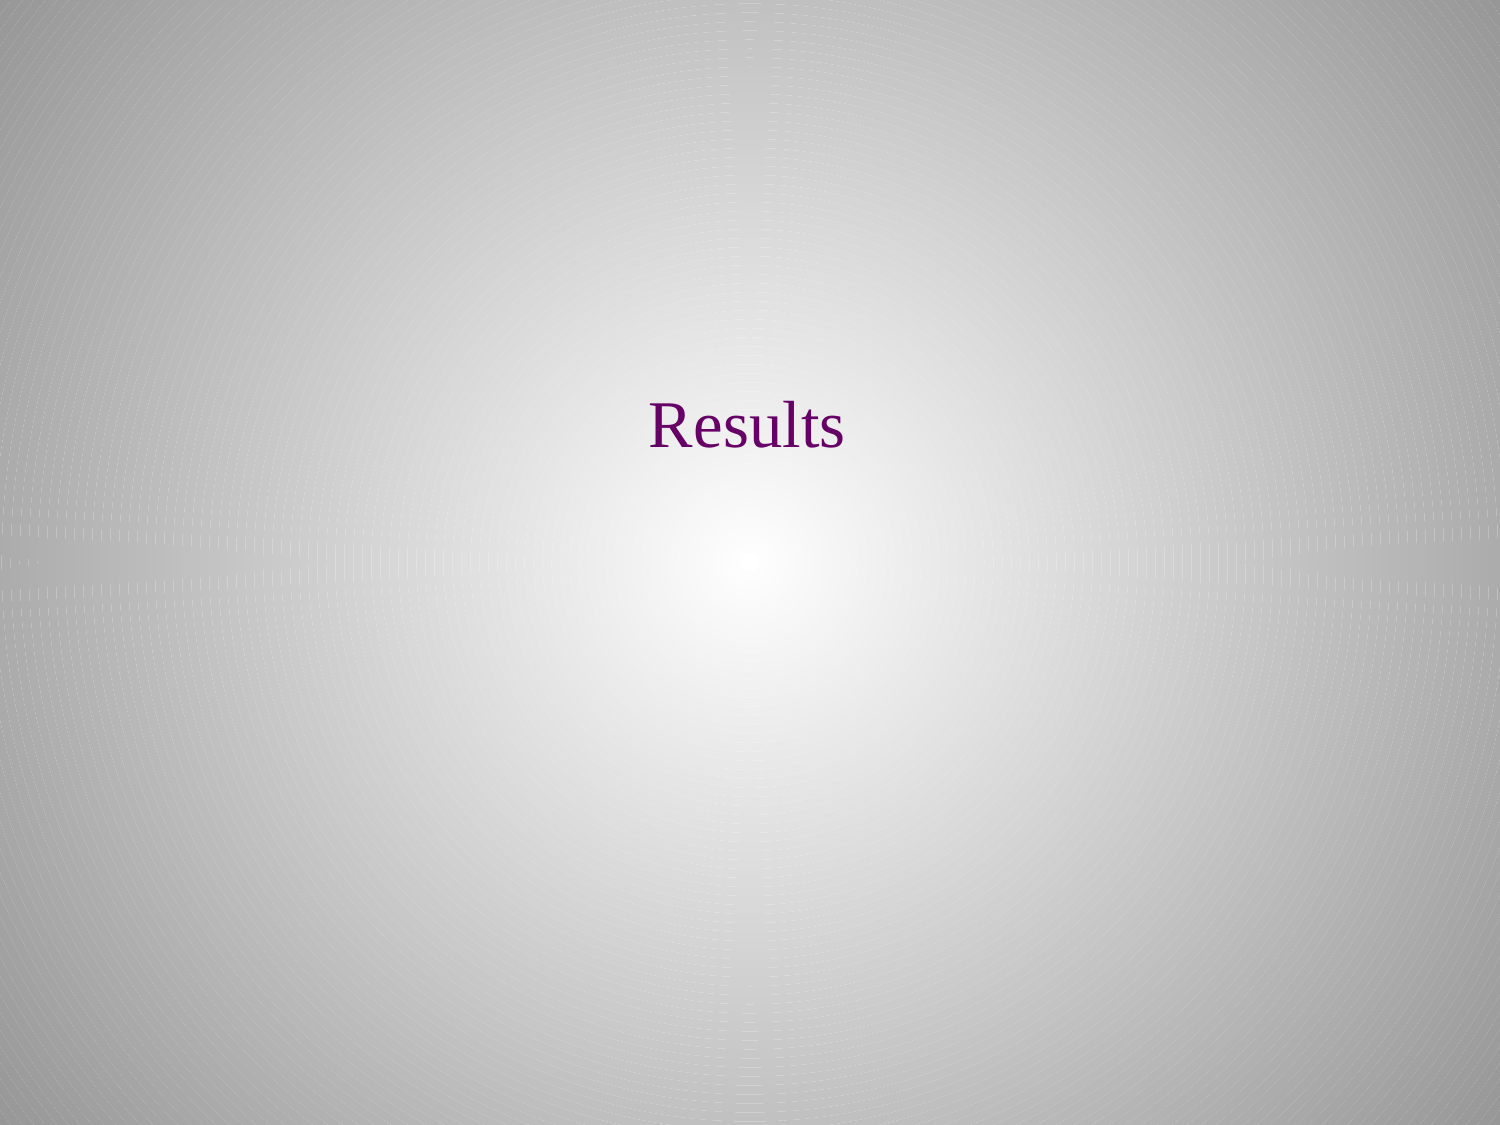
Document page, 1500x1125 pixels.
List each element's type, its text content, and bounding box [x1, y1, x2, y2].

text_box Results [41, 373, 1454, 669]
